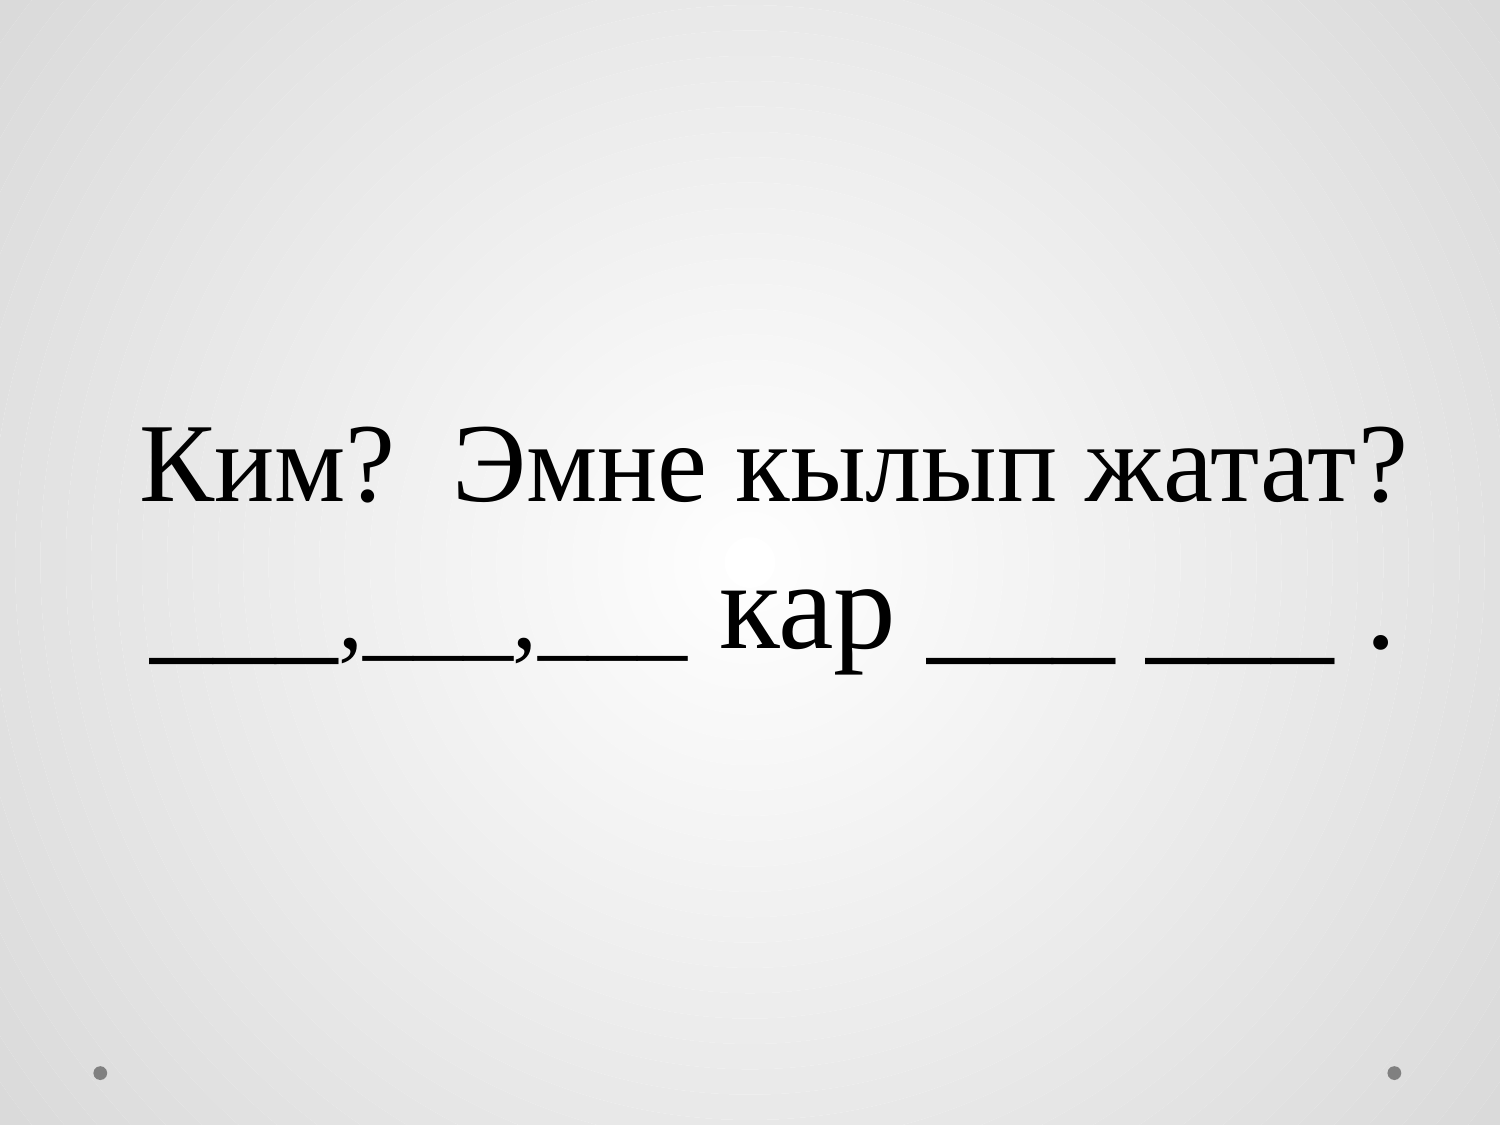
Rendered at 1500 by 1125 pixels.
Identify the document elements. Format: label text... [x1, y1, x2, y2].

title Ким? Эмне кылып жатат? ___,___,___ кар ___ ___ . [76, 78, 1471, 846]
